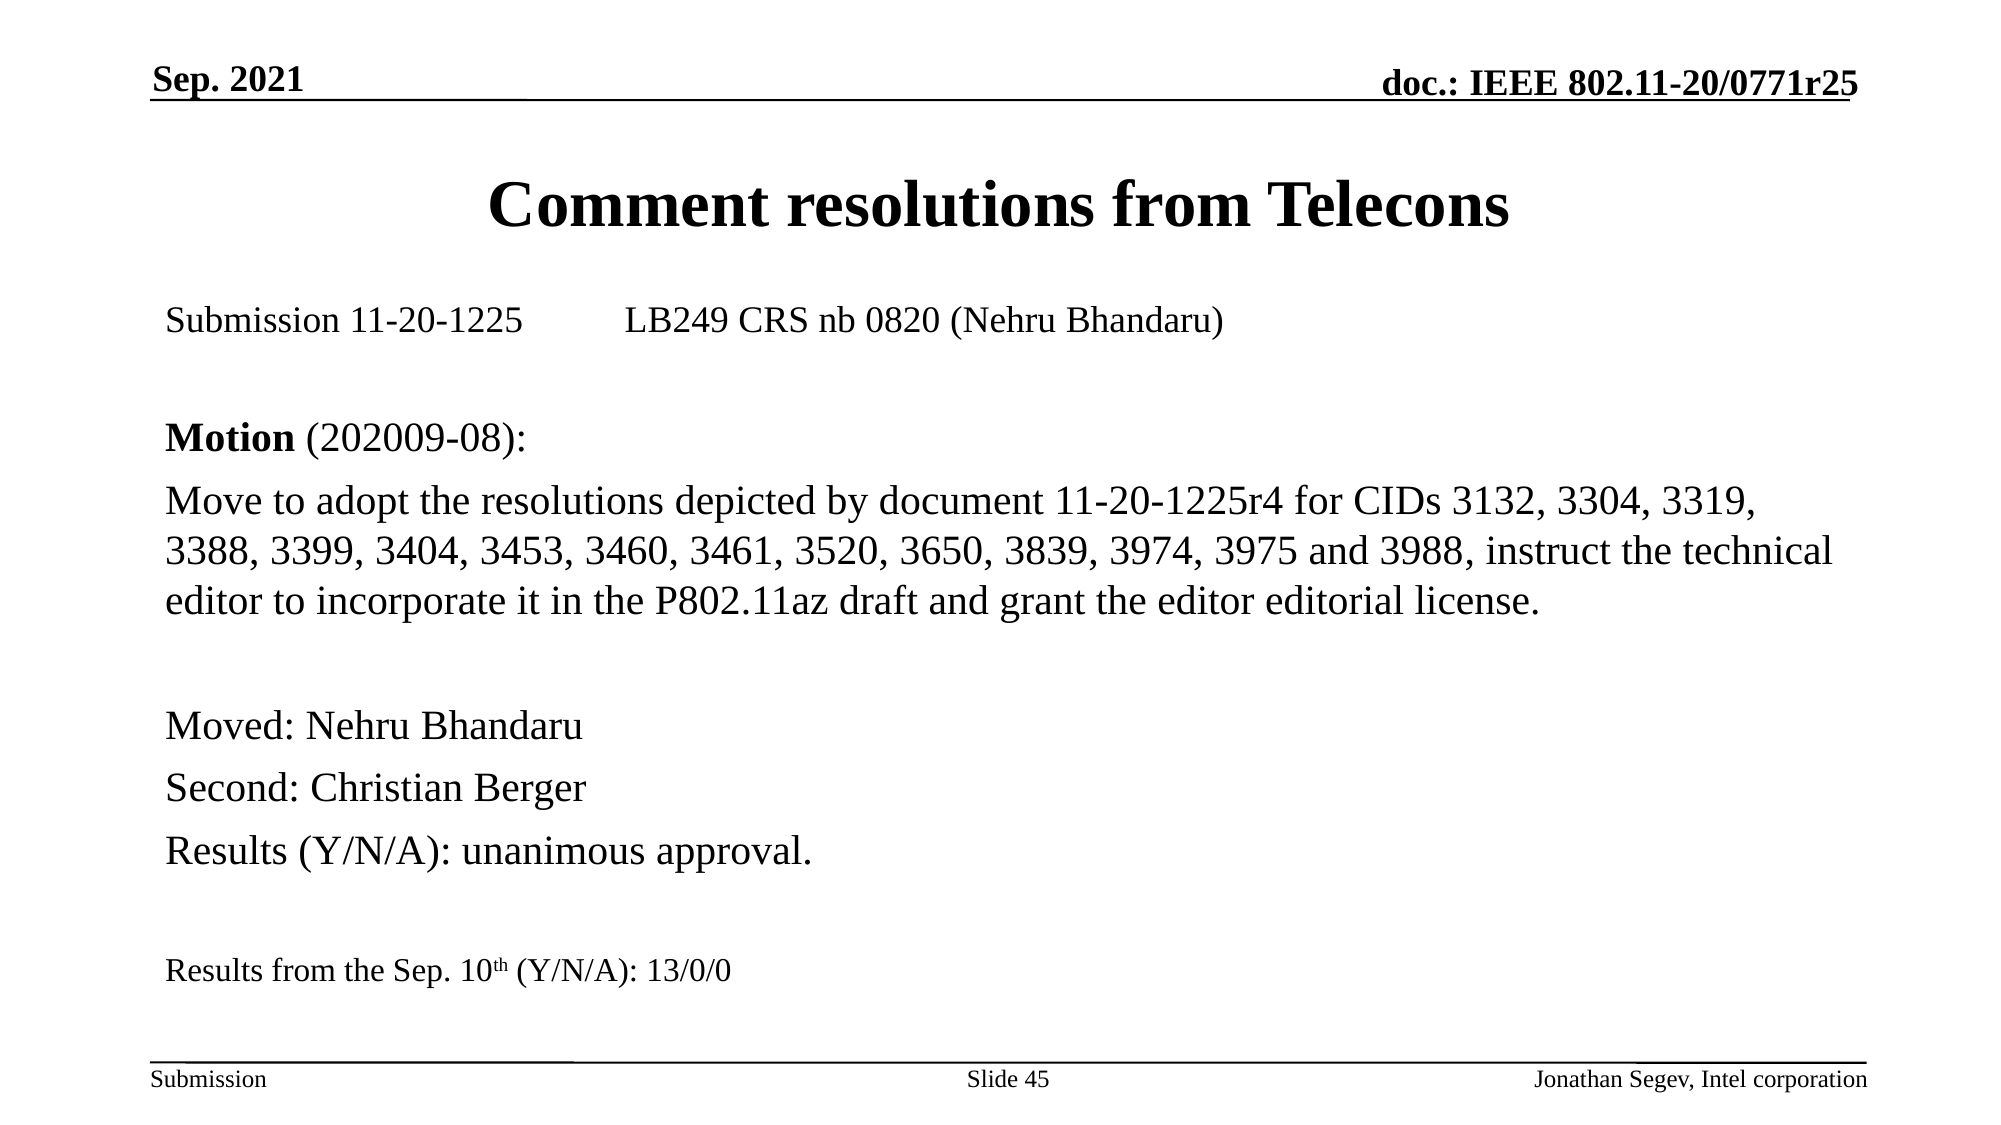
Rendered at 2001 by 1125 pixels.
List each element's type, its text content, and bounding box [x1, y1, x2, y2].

slide_number Slide 45 [950, 1061, 1067, 1123]
footer Jonathan Segev, Intel corporation [1171, 1061, 1869, 1093]
title Comment resolutions from Telecons [149, 112, 1850, 286]
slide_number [152, 54, 563, 100]
list Submission 11-20-1225 LB249 CRS nb 0820 (Nehru Bhandaru) Motion (202009-08): Move to adopt the resolutions depicted by document 11-20-1225r4 for CIDs 3132, 3304, 3319, 3388, 3399, 3404, 3453, 3460, 3461, 3520, 3650, 3839, 3974, 3975 and 3988, instruct the technical editor to incorporate it in the P802.11az draft and grant the editor editorial license. Moved: Nehru Bhandaru Second: Christian Berger Results (Y/N/A): unanimous approval. Results from the Sep. 10th (Y/N/A): 13/0/0 [149, 286, 1850, 1000]
